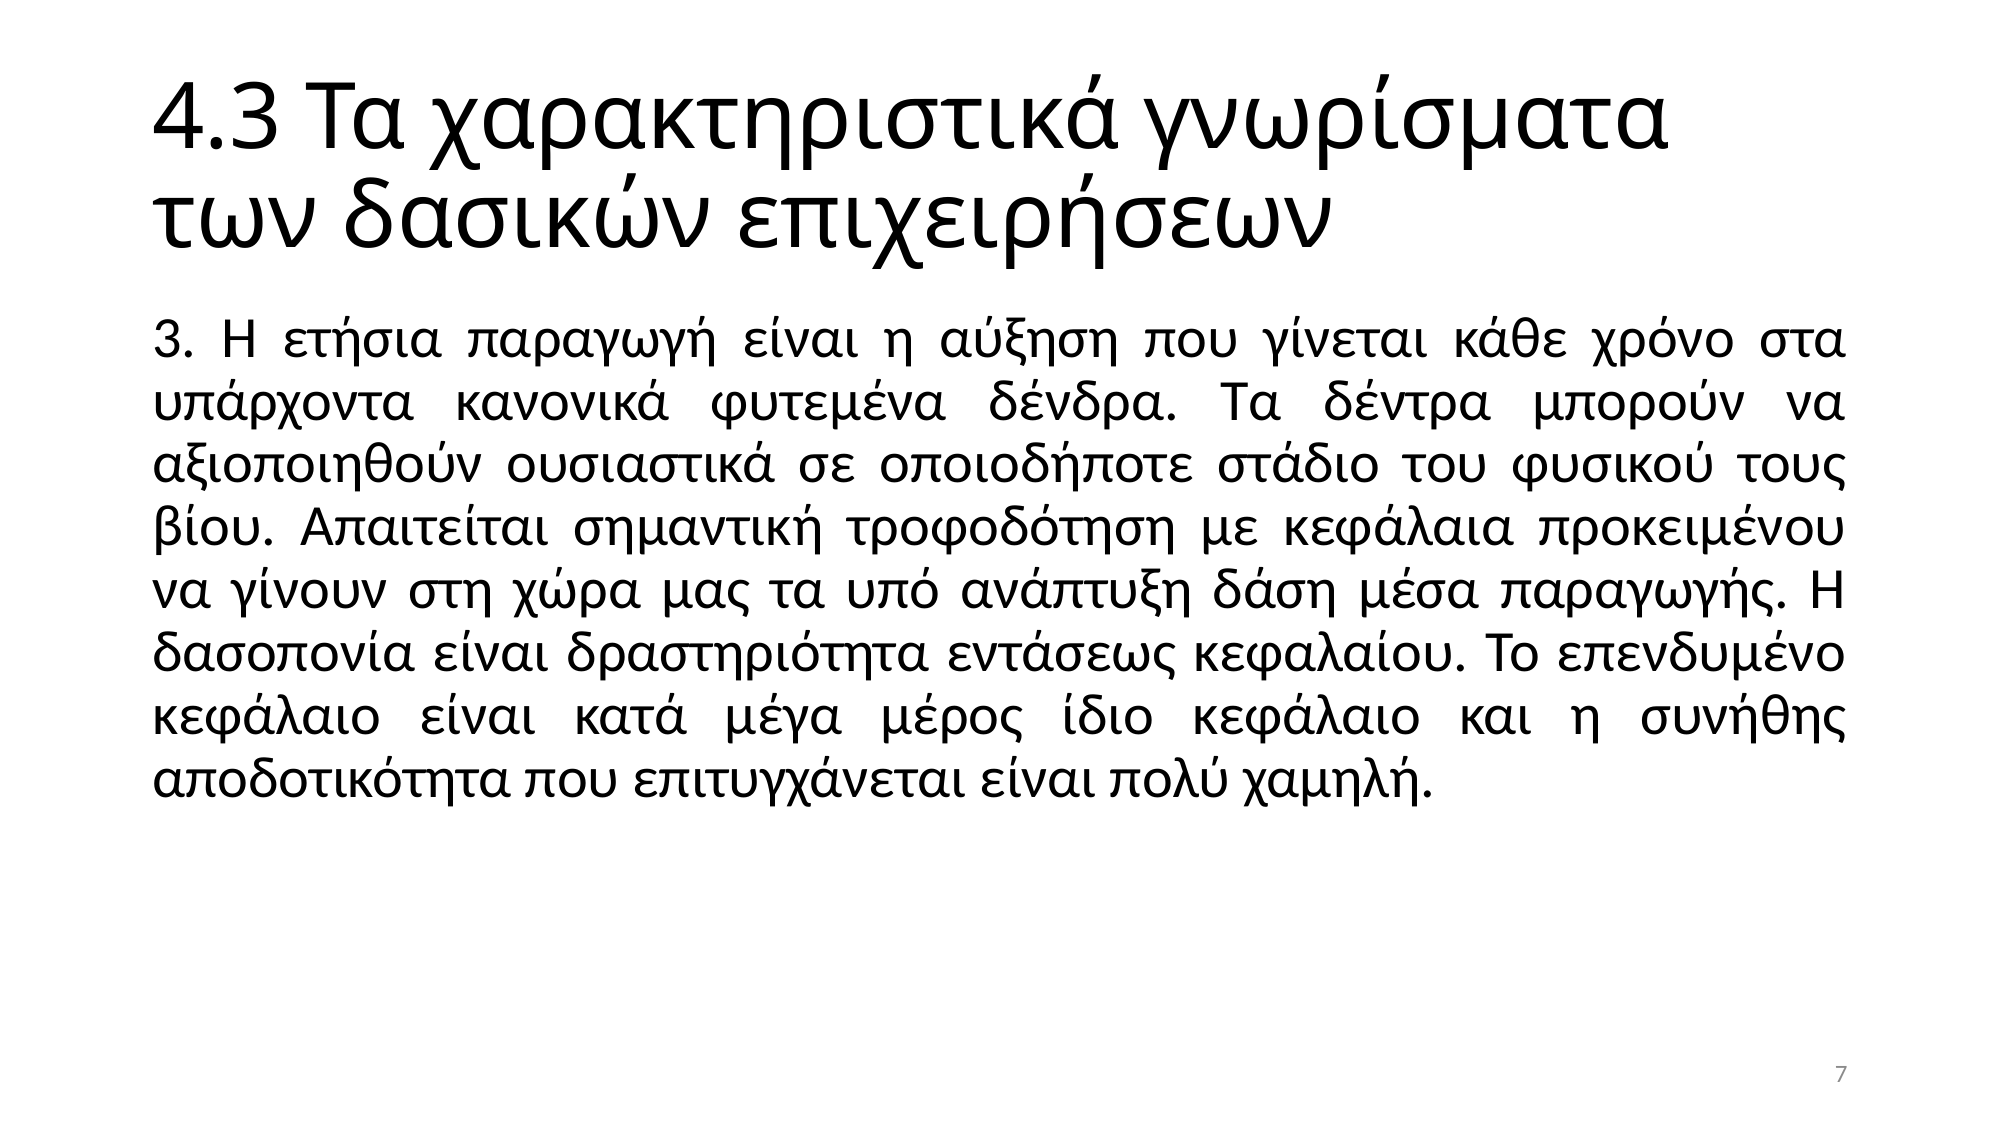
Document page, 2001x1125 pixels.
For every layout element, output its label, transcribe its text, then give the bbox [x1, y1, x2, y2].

slide_number 7 [1412, 1042, 1863, 1103]
title 4.3 Τα χαρακτηριστικά γνωρίσματα των δασικών επιχειρήσεων [137, 59, 1863, 278]
list 3. Η ετήσια παραγωγή είναι η αύξηση που γίνεται κάθε χρόνο στα υπάρχοντα κανονικά φυτεμένα δένδρα. Τα δέντρα μπορούν να αξιοποιηθούν ουσιαστικά σε οποιοδήποτε στάδιο του φυσικού τους βίου. Απαιτείται σημαντική τροφοδότηση με κεφάλαια προκειμένου να γίνουν στη χώρα μας τα υπό ανάπτυξη δάση μέσα παραγωγής. Η δασοπονία είναι δραστηριότητα εντάσεως κεφαλαίου. Το επενδυμένο κεφάλαιο είναι κατά μέγα μέρος ίδιο κεφάλαιο και η συνήθης αποδοτικότητα που επιτυγχάνεται είναι πολύ χαμηλή. [137, 299, 1863, 1014]
